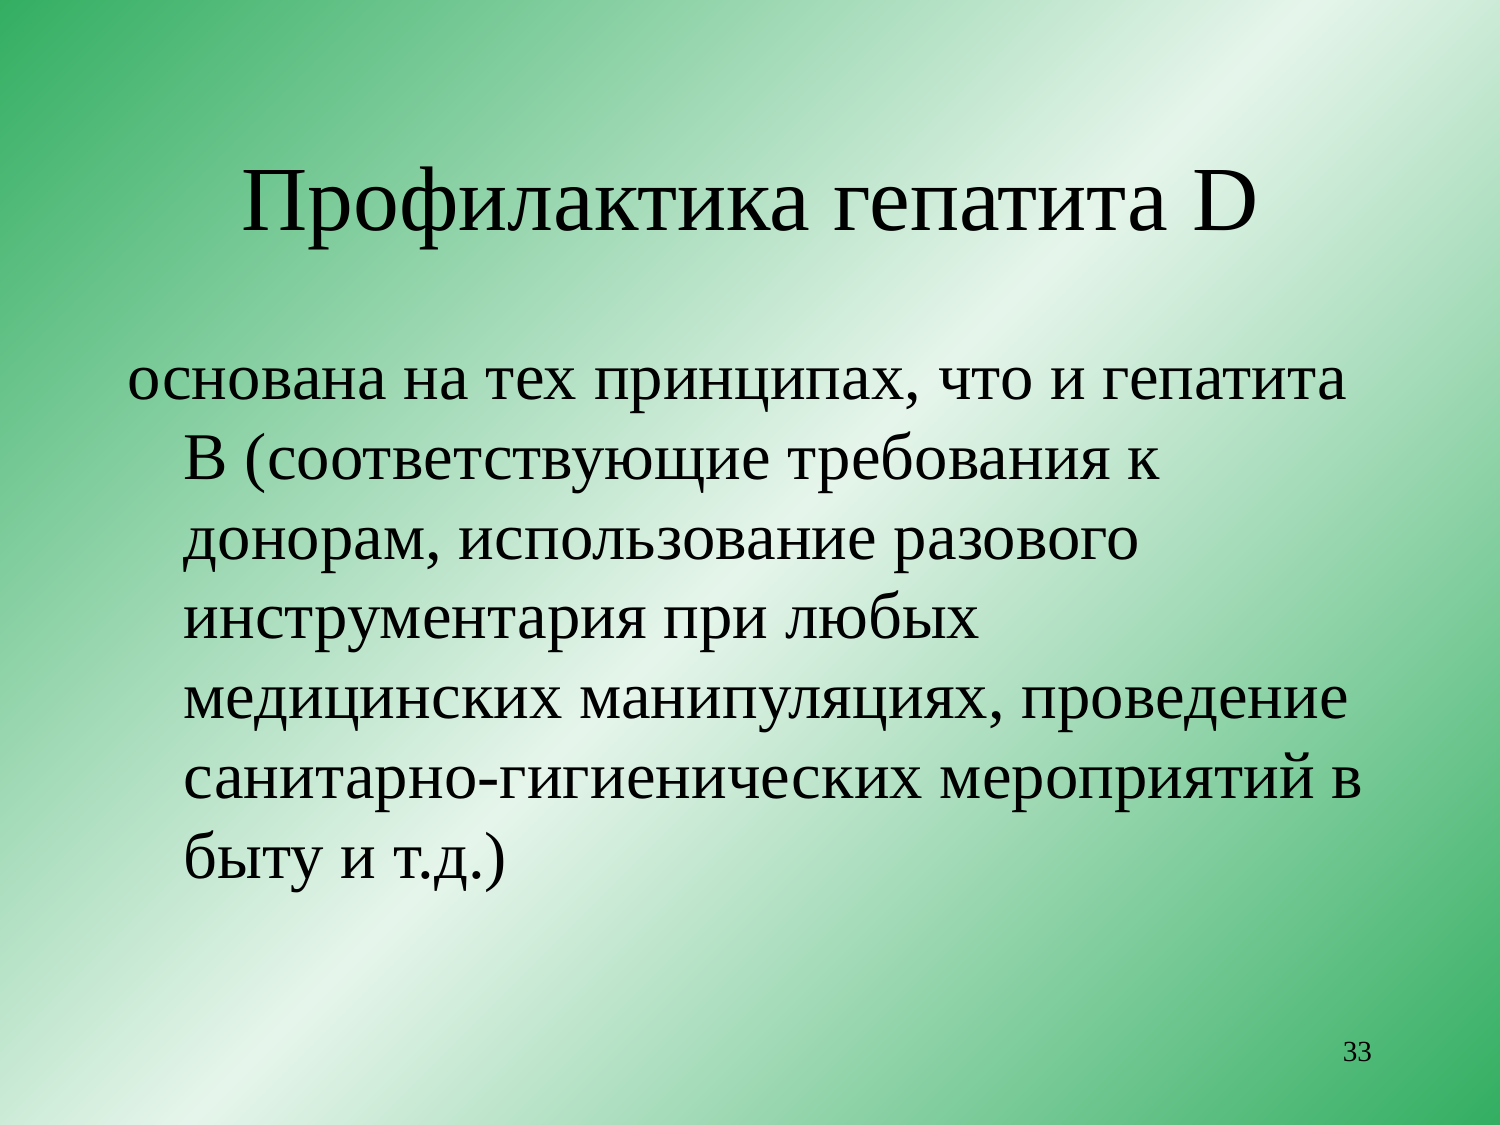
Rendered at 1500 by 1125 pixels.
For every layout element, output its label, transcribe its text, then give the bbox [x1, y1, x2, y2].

title Профилактика гепатита D [112, 99, 1388, 288]
slide_number 33 [1074, 1025, 1388, 1100]
list основана на тех принципах, что и гепатита В (соответствующие требования к донорам, использование разового инструментария при любых медицинских манипуляциях, проведение санитарно-гигиенических мероприятий в быту и т.д.) [112, 324, 1388, 1000]
